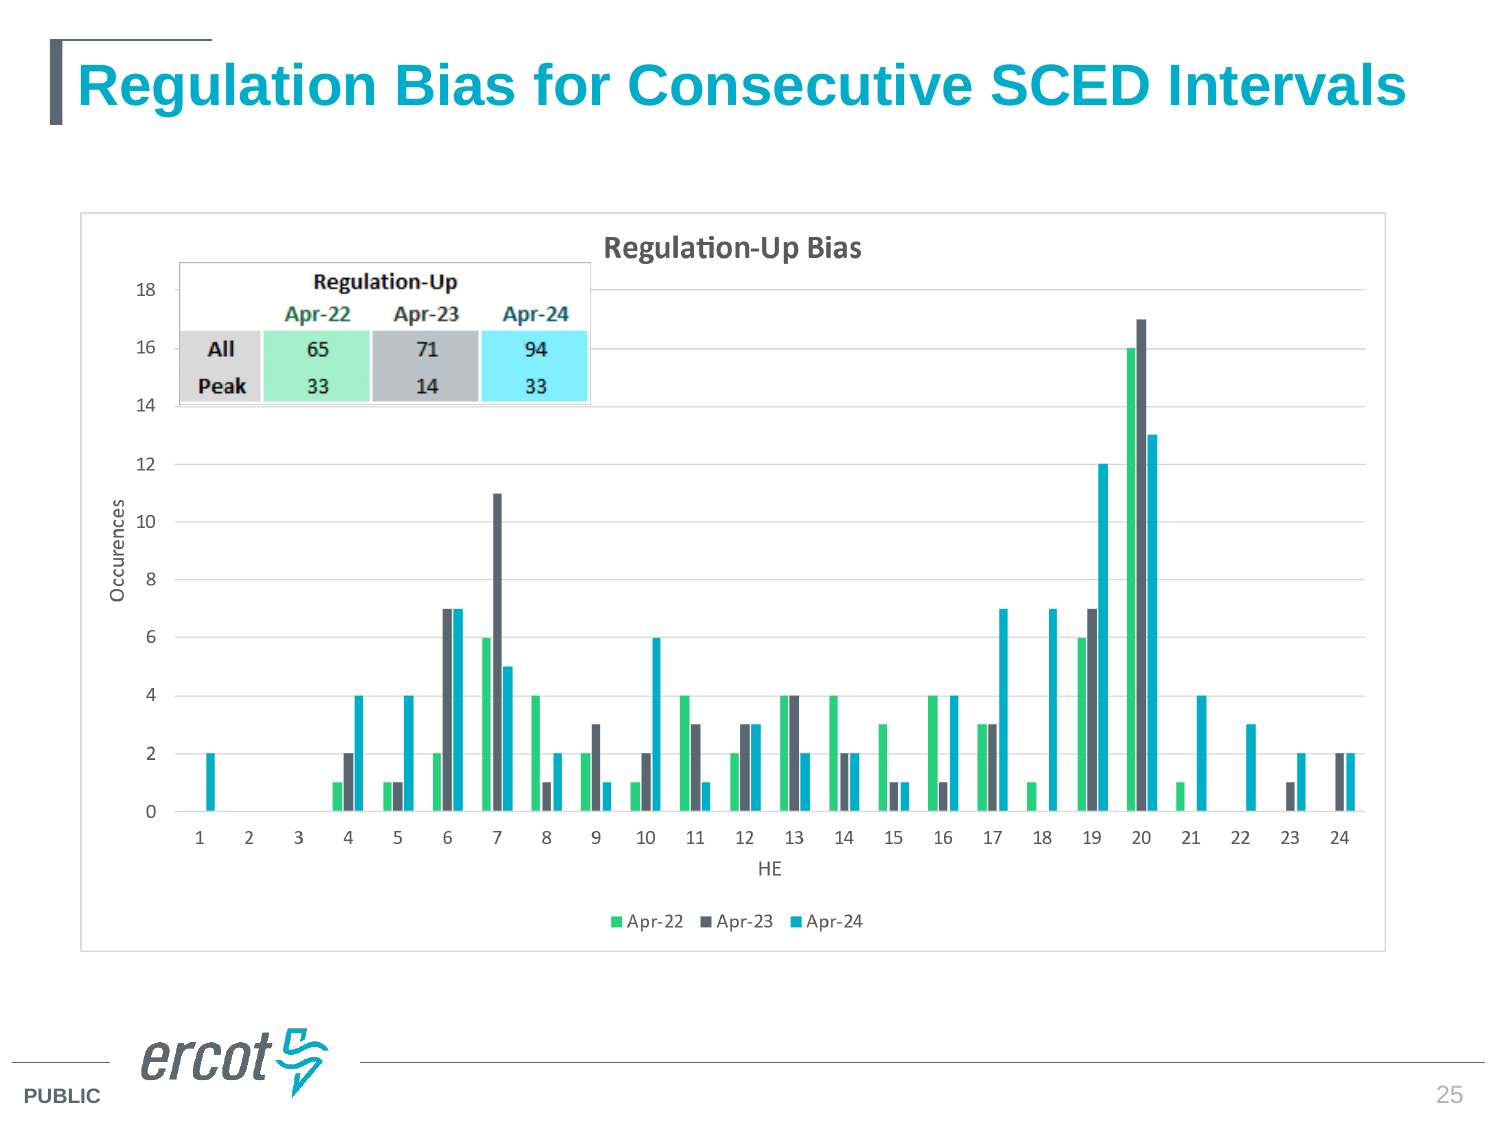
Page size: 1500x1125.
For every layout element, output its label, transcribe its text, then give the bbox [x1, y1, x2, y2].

picture [80, 212, 1386, 952]
slide_number 25 [1412, 1076, 1488, 1112]
title Regulation Bias for Consecutive SCED Intervals [62, 39, 1450, 125]
picture [137, 1024, 332, 1100]
